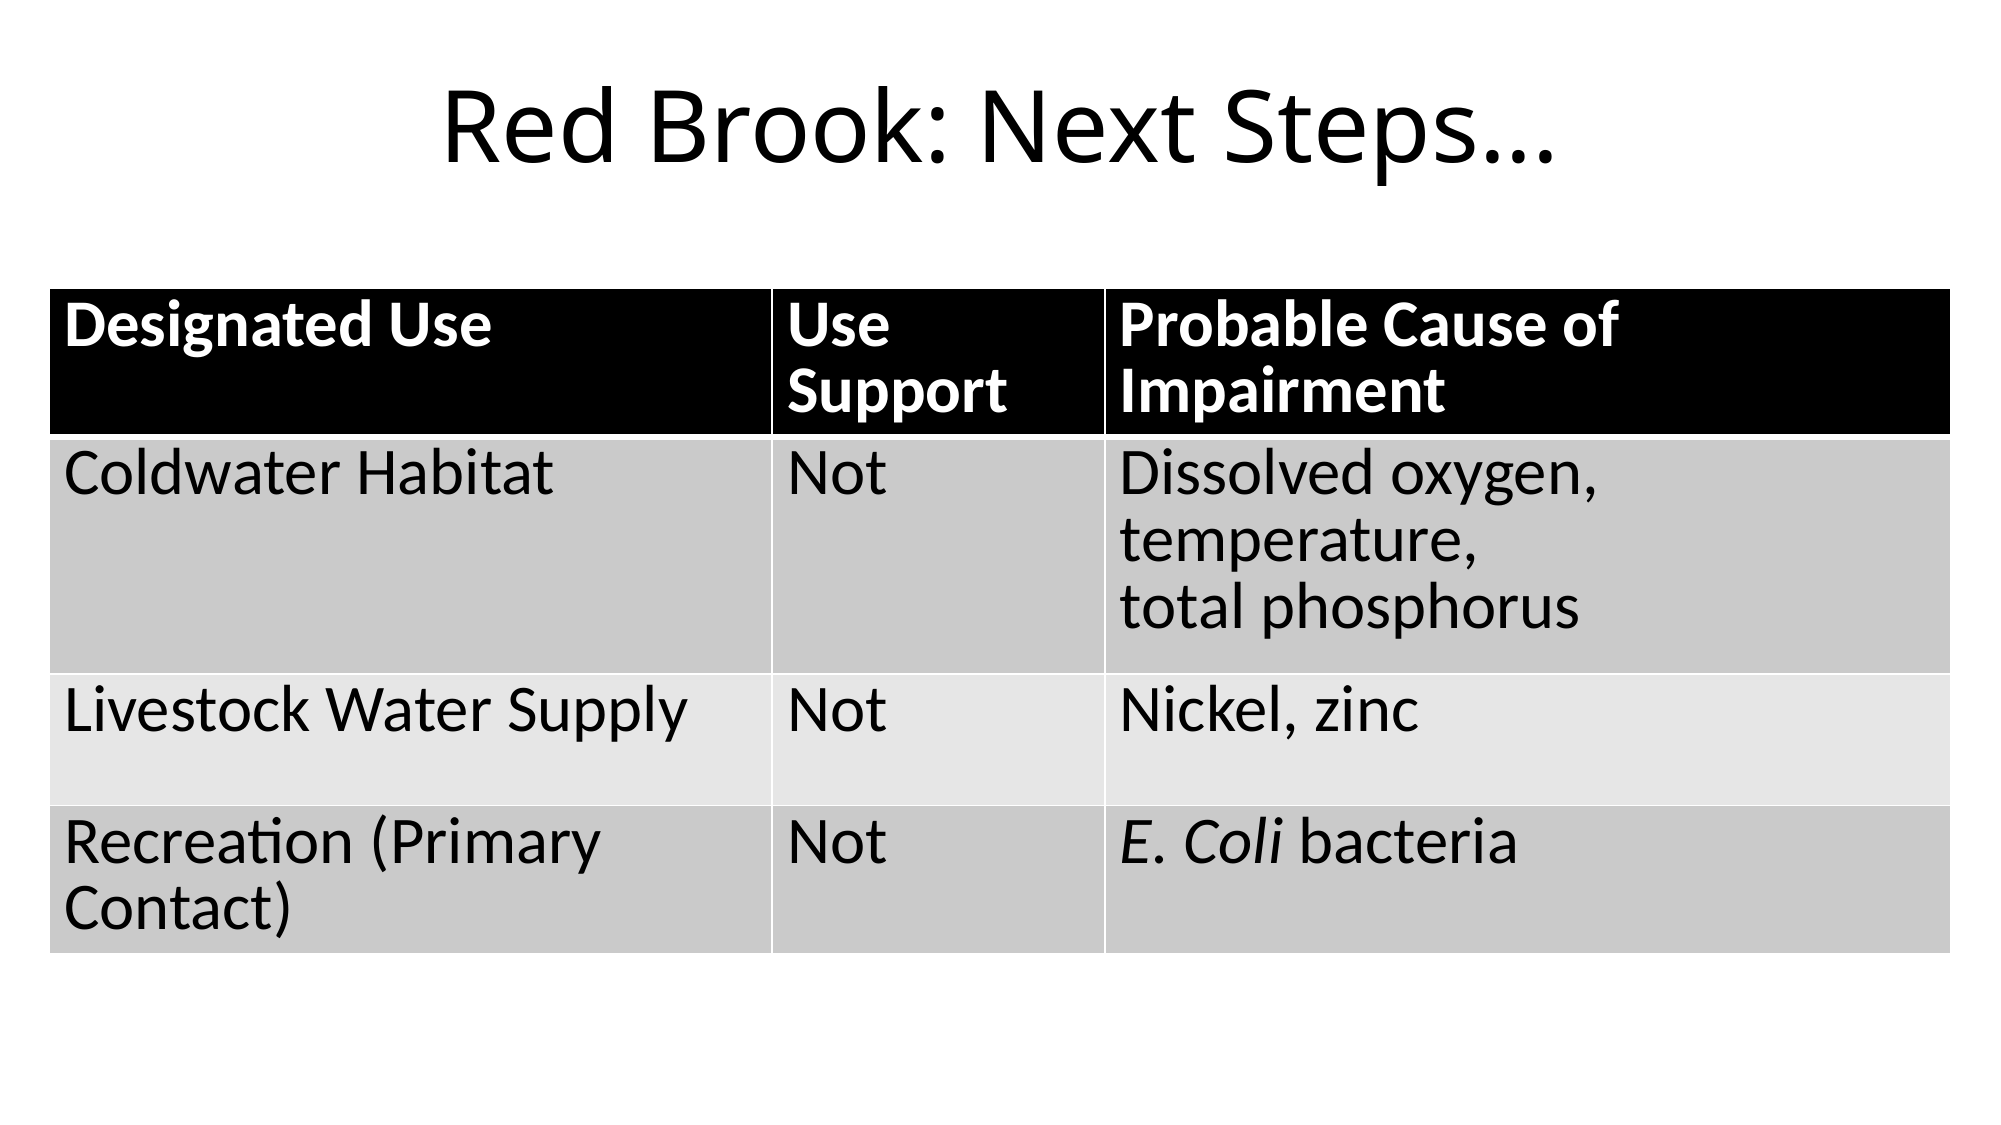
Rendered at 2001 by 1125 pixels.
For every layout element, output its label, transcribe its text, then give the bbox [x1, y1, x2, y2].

title Red Brook: Next Steps... [0, 21, 2000, 240]
table_cell Dissolved oxygen, temperature, total phosphorus [1106, 440, 1950, 673]
table_cell E. Coli bacteria [1106, 806, 1950, 953]
table_cell Recreation (Primary Contact) [50, 806, 771, 953]
table_header Designated Use [50, 289, 771, 434]
table_header Probable Cause of Impairment [1106, 289, 1950, 434]
table_cell Livestock Water Supply [50, 675, 771, 805]
table_cell Coldwater Habitat [50, 440, 771, 673]
table_cell Not [773, 440, 1104, 673]
table_header Use Support [773, 289, 1104, 434]
table_cell Not [773, 806, 1104, 953]
table_cell Nickel, zinc [1106, 675, 1950, 805]
table_cell Not [773, 675, 1104, 805]
